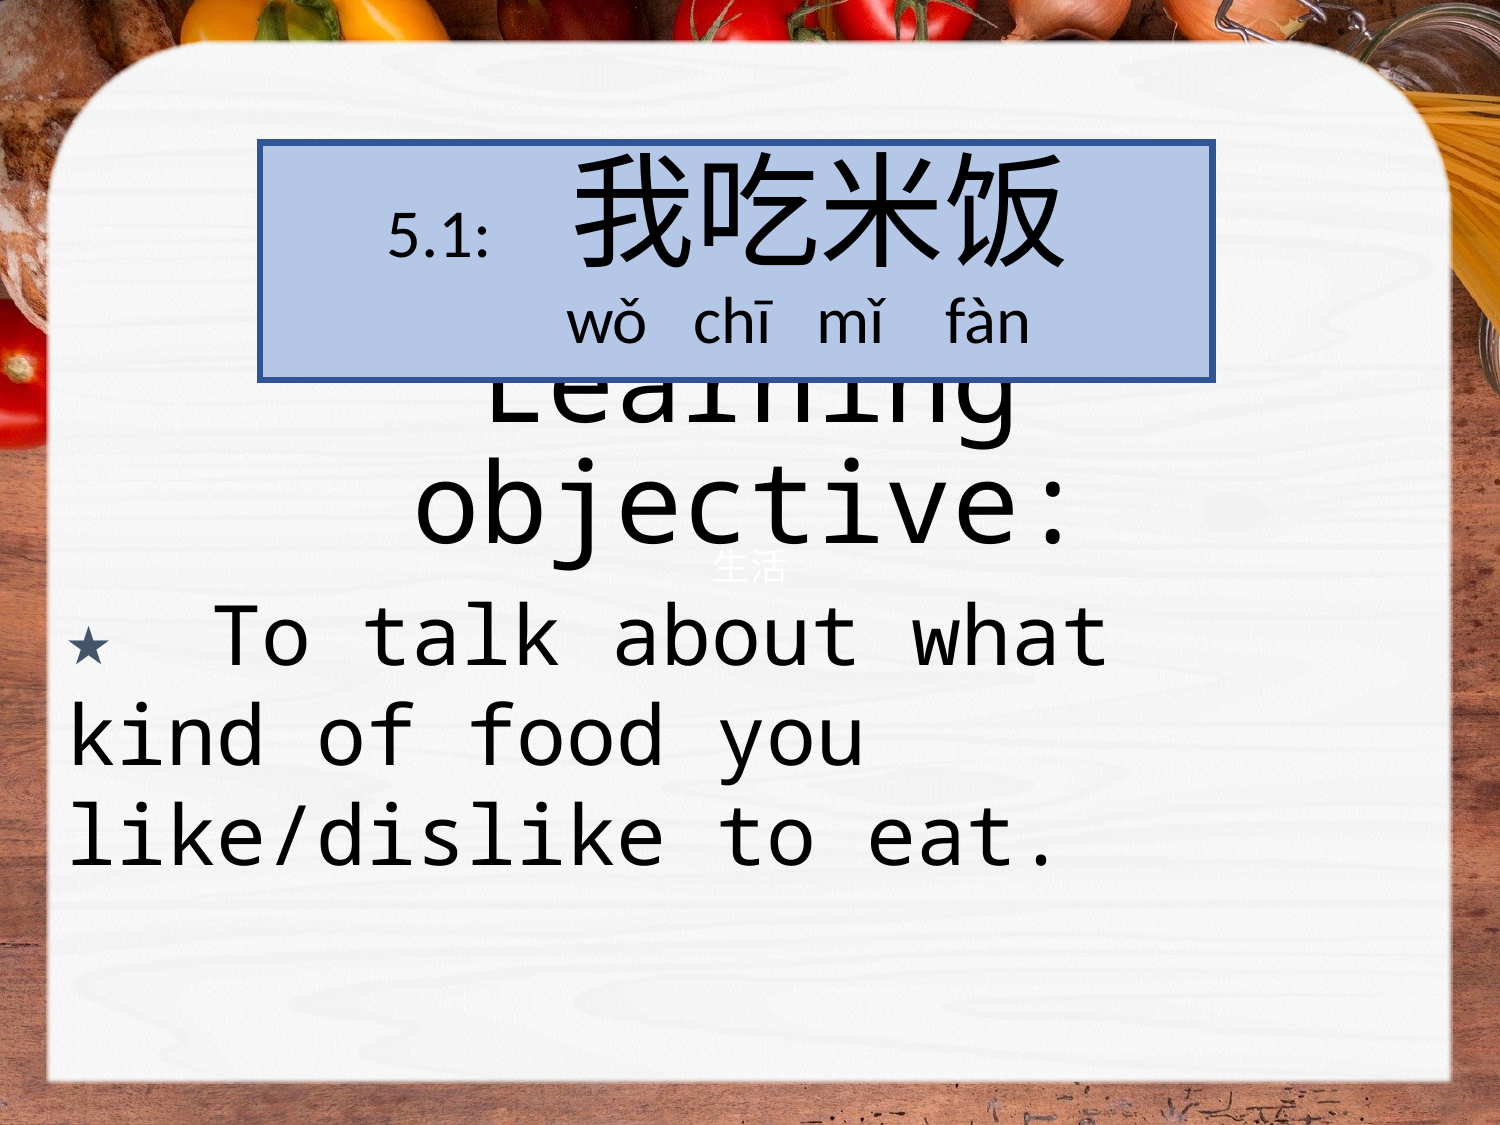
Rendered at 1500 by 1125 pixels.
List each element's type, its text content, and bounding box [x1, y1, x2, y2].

title Learning objective: [187, 184, 1313, 576]
picture [0, 0, 1500, 1125]
subtitle ★ To talk about what kind of food you like/dislike to eat. [51, 575, 1213, 825]
text_box 5.1: 我吃米饭 wǒ chī mǐ fàn [259, 141, 1213, 381]
